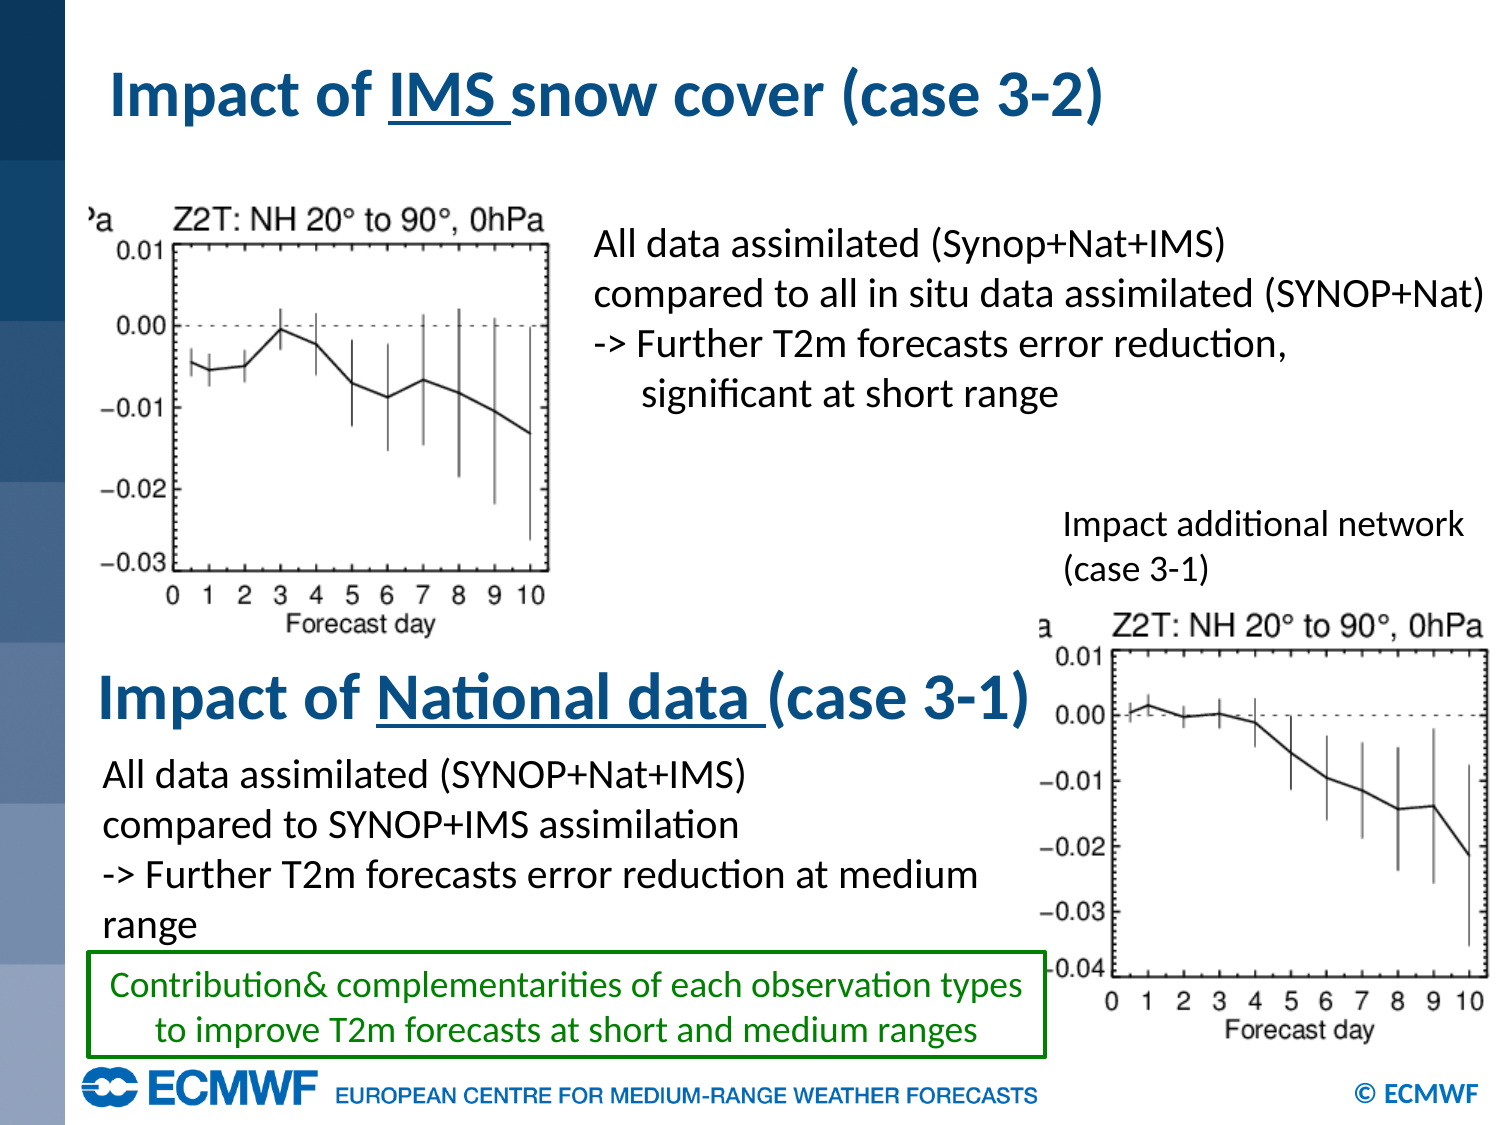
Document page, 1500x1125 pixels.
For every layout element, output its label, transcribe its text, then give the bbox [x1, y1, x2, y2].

text_box Impact of National data (case 3-1) [82, 645, 1034, 740]
text_box Impact additional network (case 3-1) [1047, 491, 1481, 597]
picture [0, 0, 65, 1125]
text_box Impact of IMS snow cover (case 3-2) [94, 42, 1121, 138]
text_box All data assimilated (Synop+Nat+IMS) compared to all in situ data assimilated (SYNOP+Nat) -> Further T2m forecasts error reduction, significant at short range [578, 208, 1500, 423]
text_box Contribution& complementarities of each observation types to improve T2m forecasts at short and medium ranges [86, 950, 1034, 1059]
picture [88, 196, 573, 646]
picture [76, 609, 1500, 1125]
text_box All data assimilated (SYNOP+Nat+IMS) compared to SYNOP+IMS assimilation -> Further T2m forecasts error reduction at medium range [87, 739, 1034, 950]
